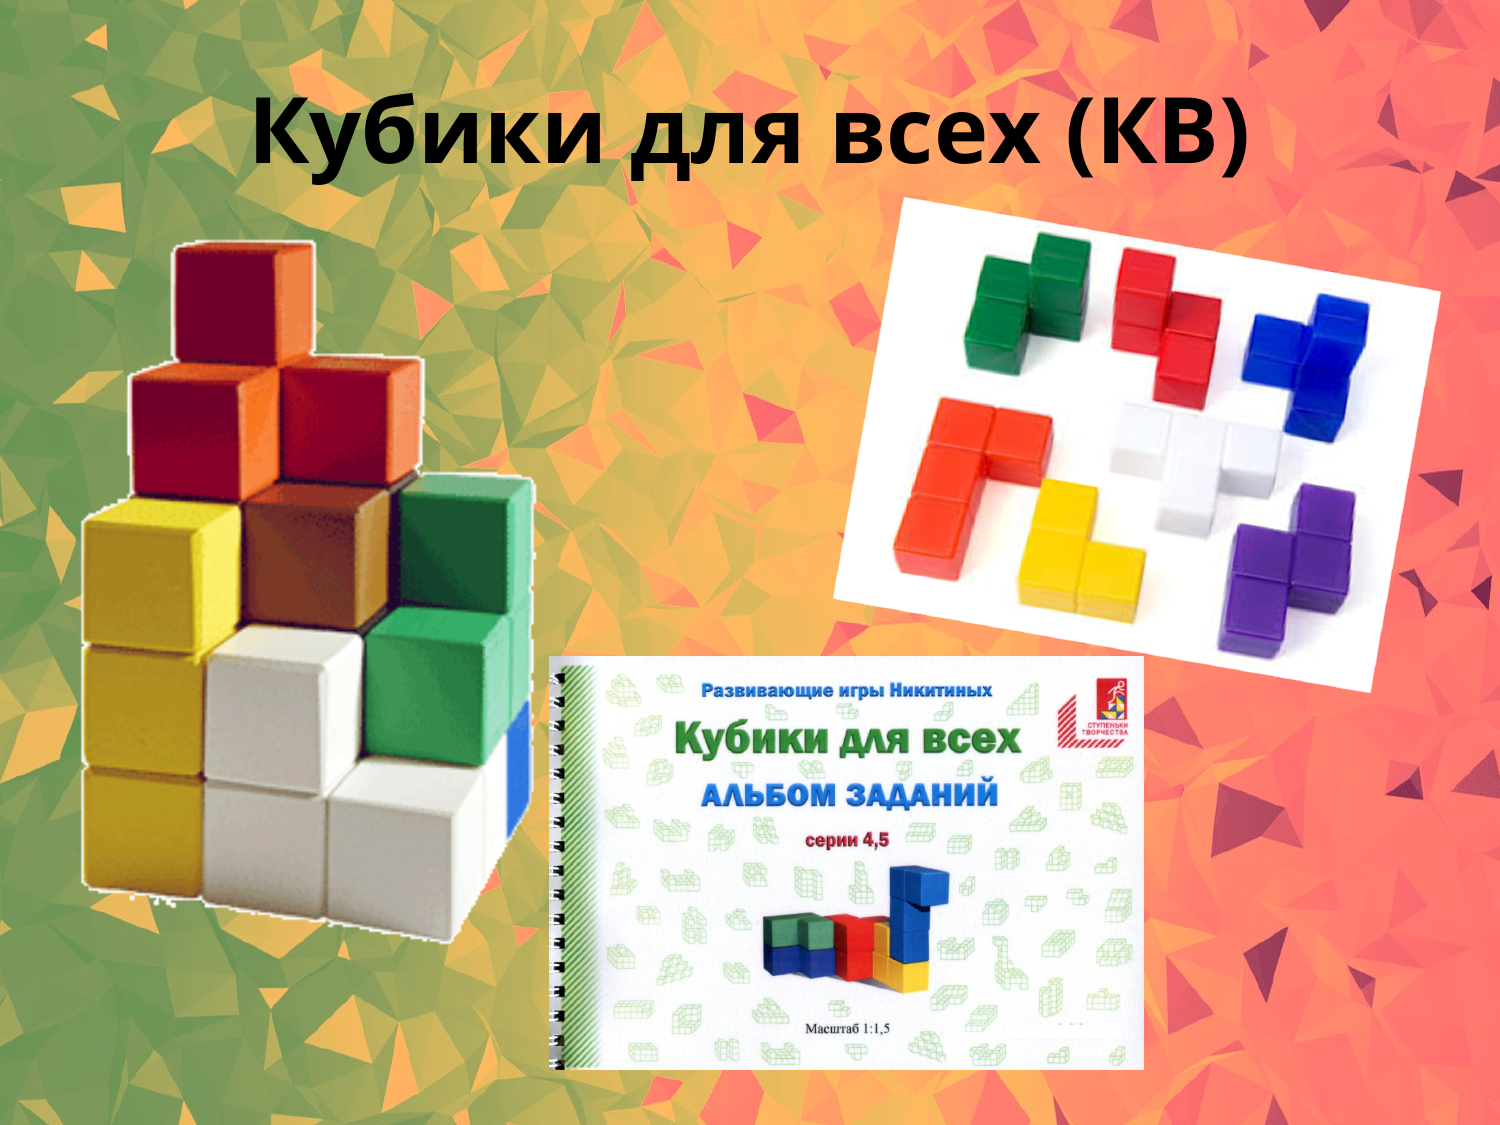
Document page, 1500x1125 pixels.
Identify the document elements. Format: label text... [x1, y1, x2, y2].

picture [0, 0, 1500, 1125]
title Кубики для всех (КВ) [75, 45, 1425, 209]
